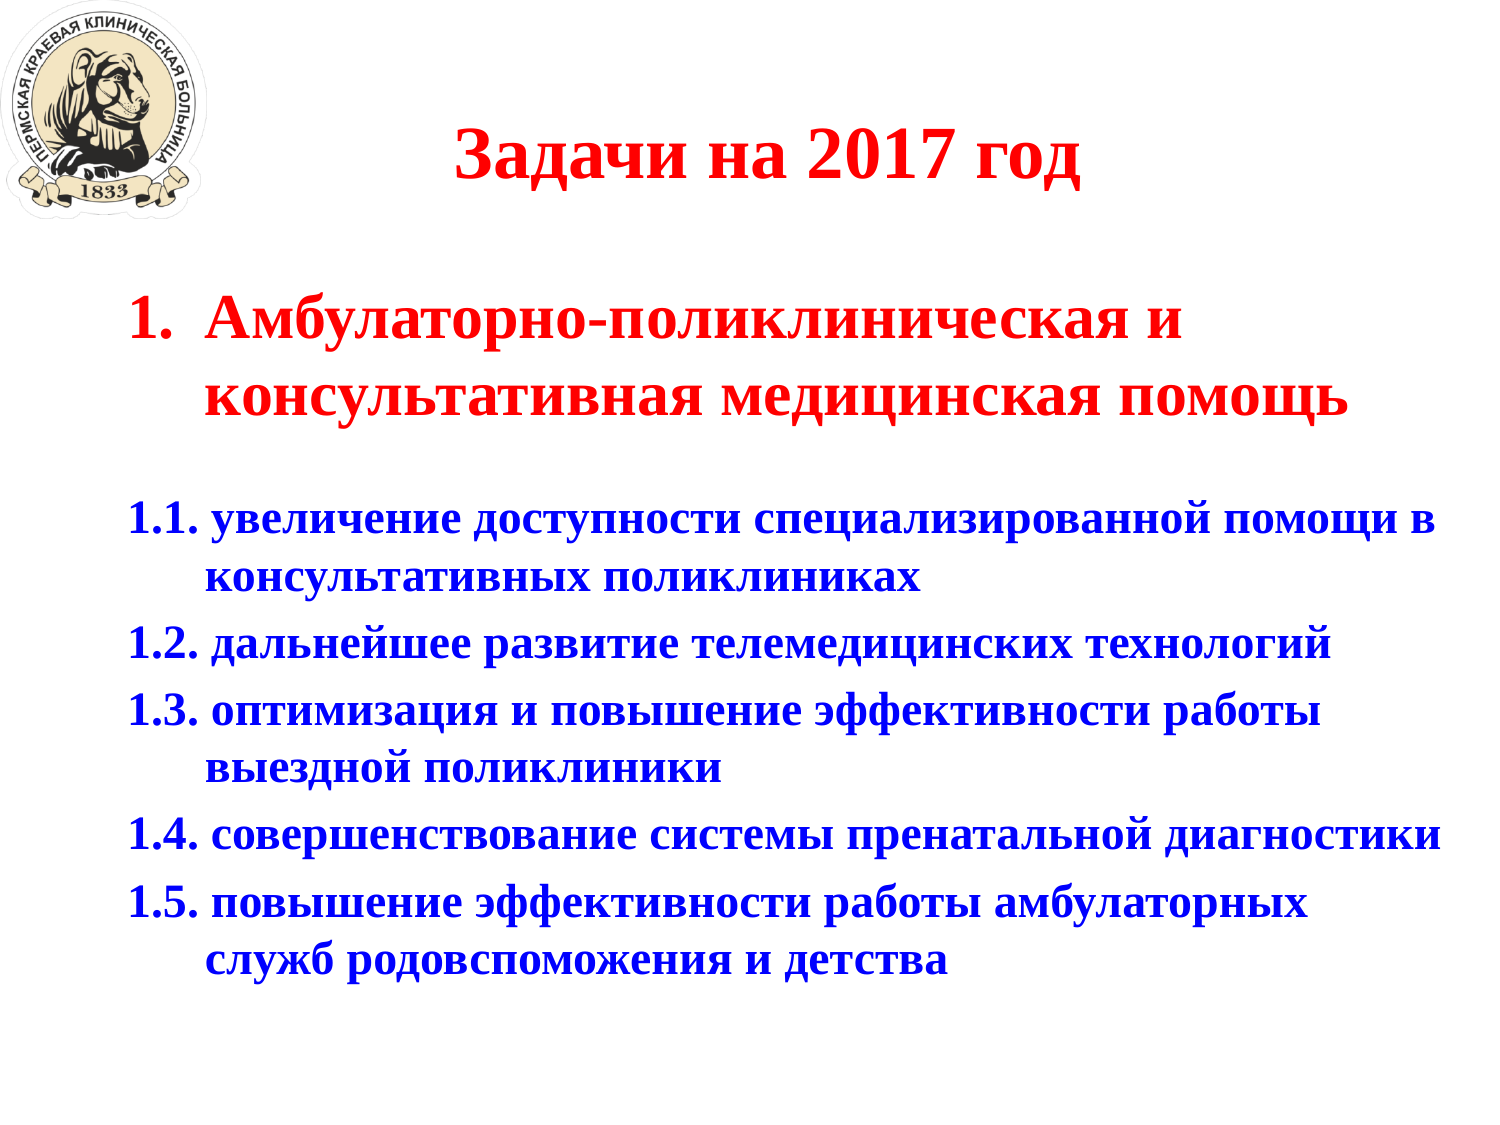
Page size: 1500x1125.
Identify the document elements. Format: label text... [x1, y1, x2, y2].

title Задачи на 2017 год [336, 54, 1199, 243]
picture [0, 0, 207, 220]
list Амбулаторно-поликлиническая и консультативная медицинская помощь 1.1. увеличение доступности специализированной помощи в консультативных поликлиниках 1.2. дальнейшее развитие телемедицинских технологий 1.3. оптимизация и повышение эффективности работы выездной поликлиники 1.4. совершенствование системы пренатальной диагностики 1.5. повышение эффективности работы амбулаторных служб родовспоможения и детства [112, 267, 1463, 1010]
